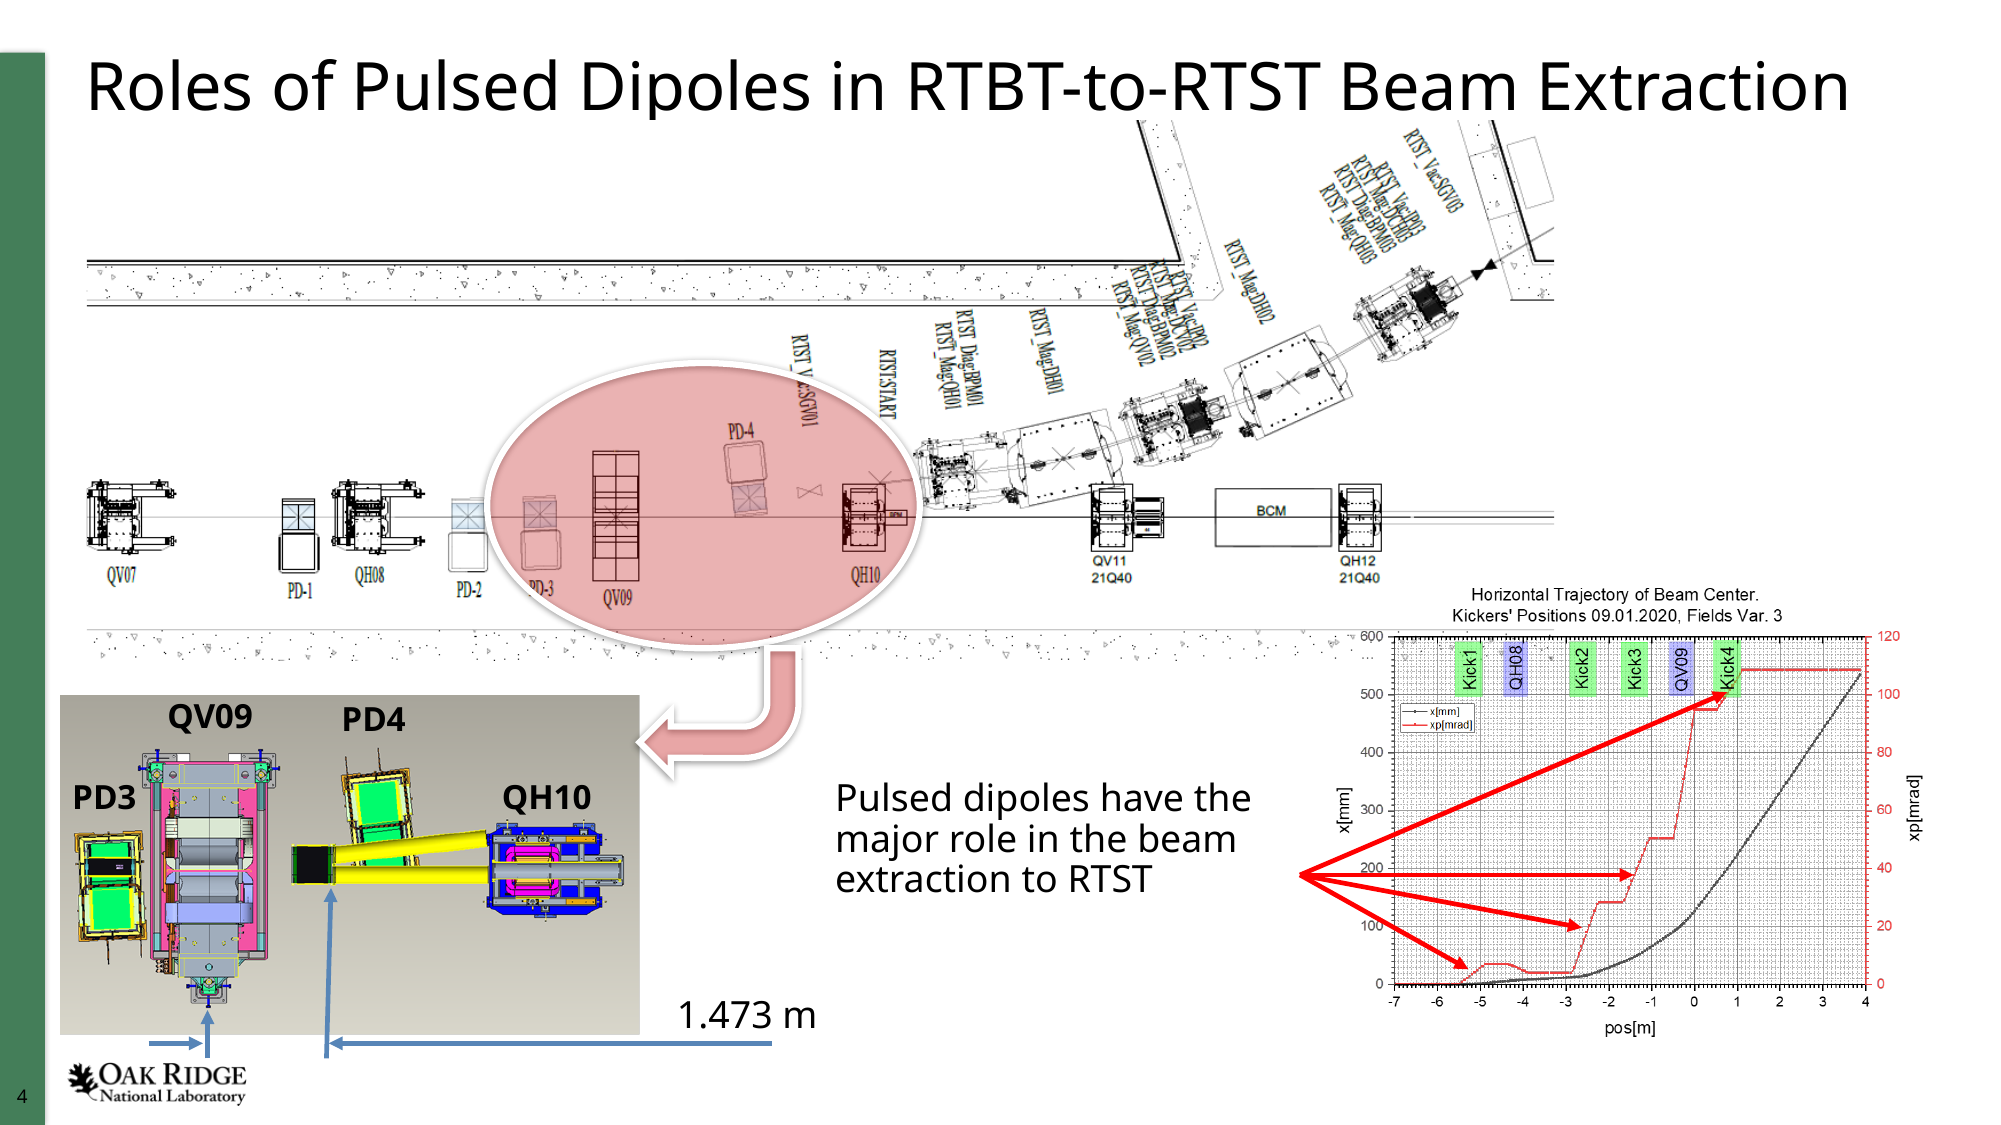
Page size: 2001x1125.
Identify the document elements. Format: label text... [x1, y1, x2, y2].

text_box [1469, 876, 1583, 928]
picture [86, 119, 1933, 1045]
text_box 1.473 m [662, 988, 833, 1044]
title Roles of Pulsed Dipoles in RTBT-to-RTST Beam Extraction [70, 45, 1946, 134]
picture [59, 694, 640, 1035]
picture [67, 1062, 247, 1106]
text_box [640, 661, 799, 774]
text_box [1299, 691, 1728, 876]
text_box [326, 887, 332, 1059]
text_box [1299, 874, 1469, 970]
text_box Pulsed dipoles have the major role in the beam extraction to RTST [820, 772, 1299, 909]
